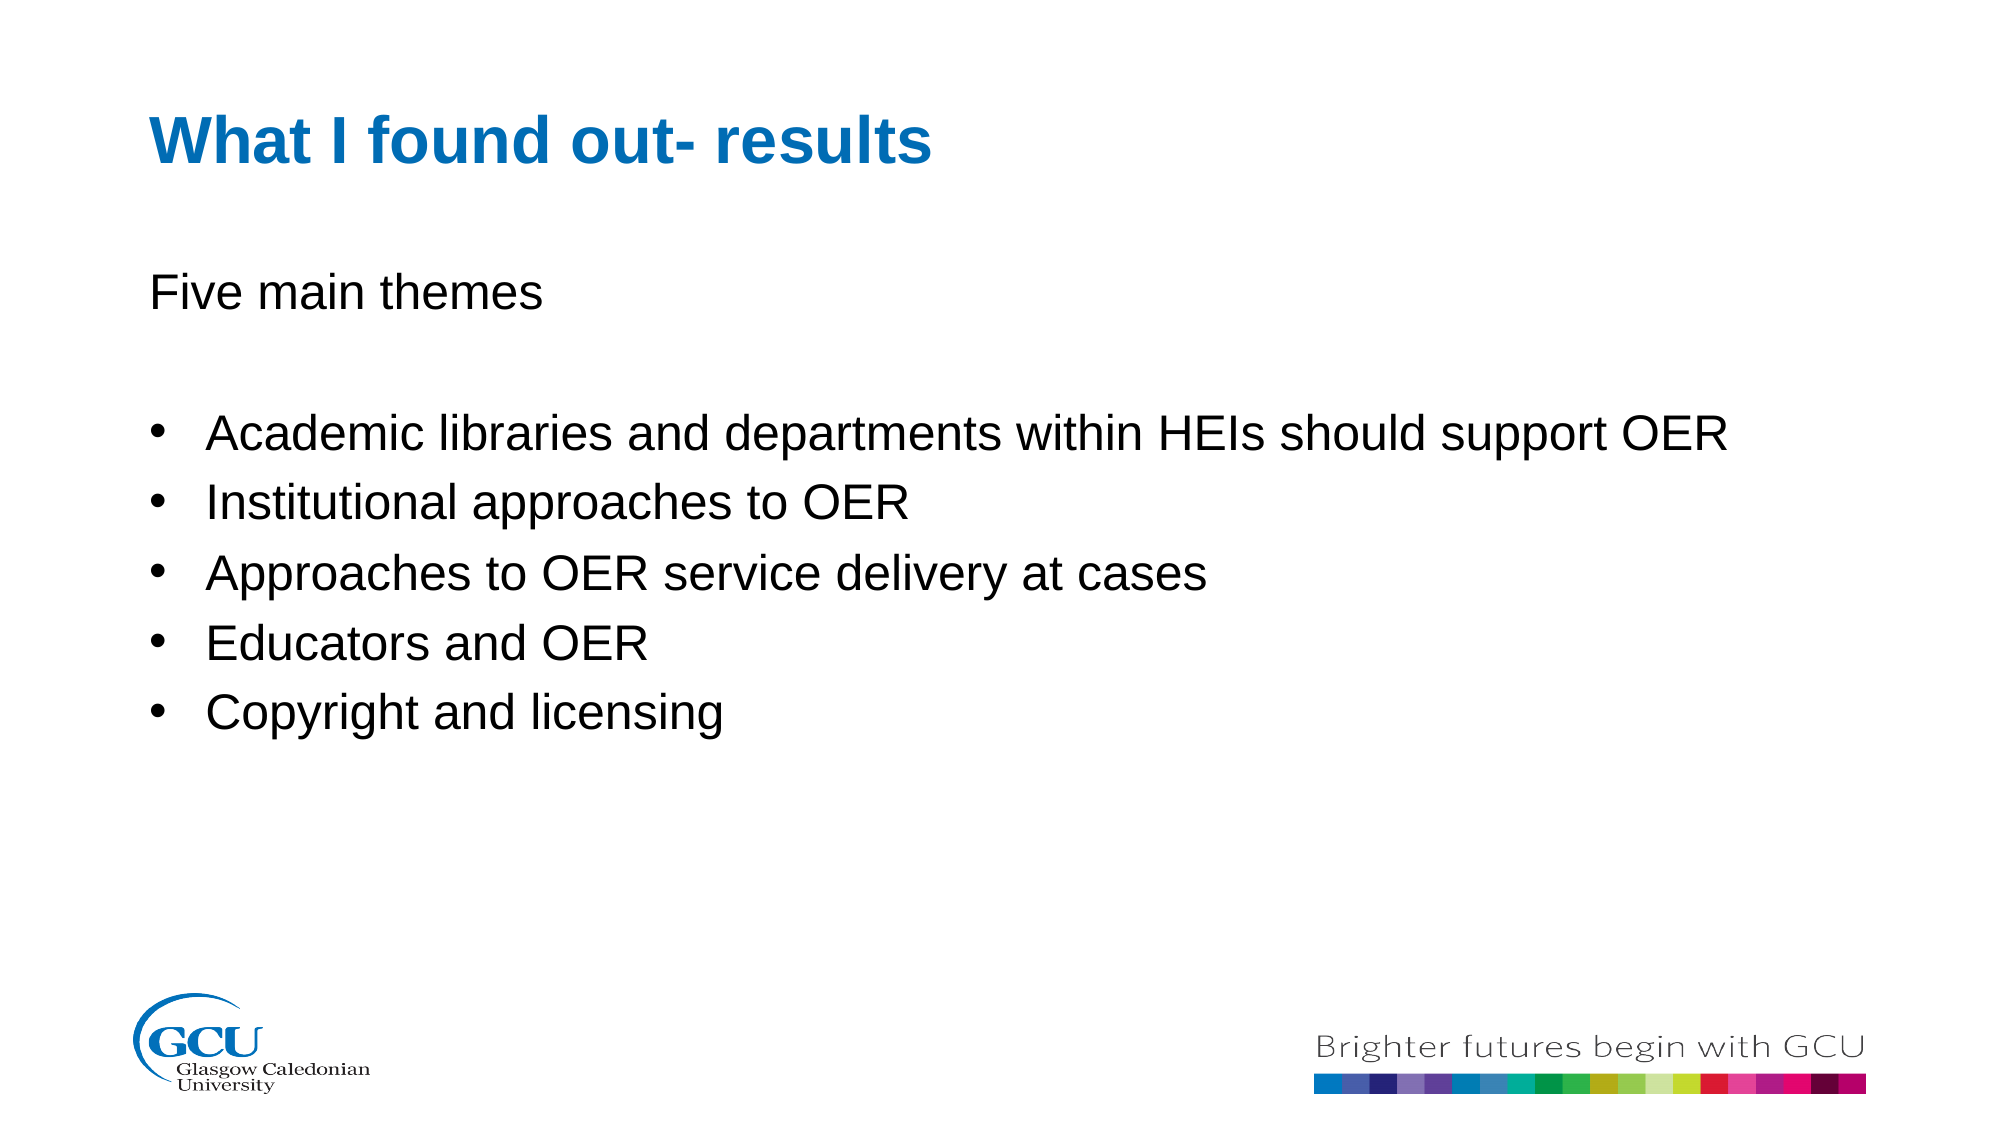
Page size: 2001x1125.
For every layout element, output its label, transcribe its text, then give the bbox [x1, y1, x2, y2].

list What I found out- results [134, 89, 1867, 186]
list Five main themes Academic libraries and departments within HEIs should support OER Institutional approaches to OER Approaches to OER service delivery at cases Educators and OER Copyright and licensing [134, 252, 1867, 765]
picture [1314, 1030, 1866, 1094]
picture [133, 993, 370, 1094]
